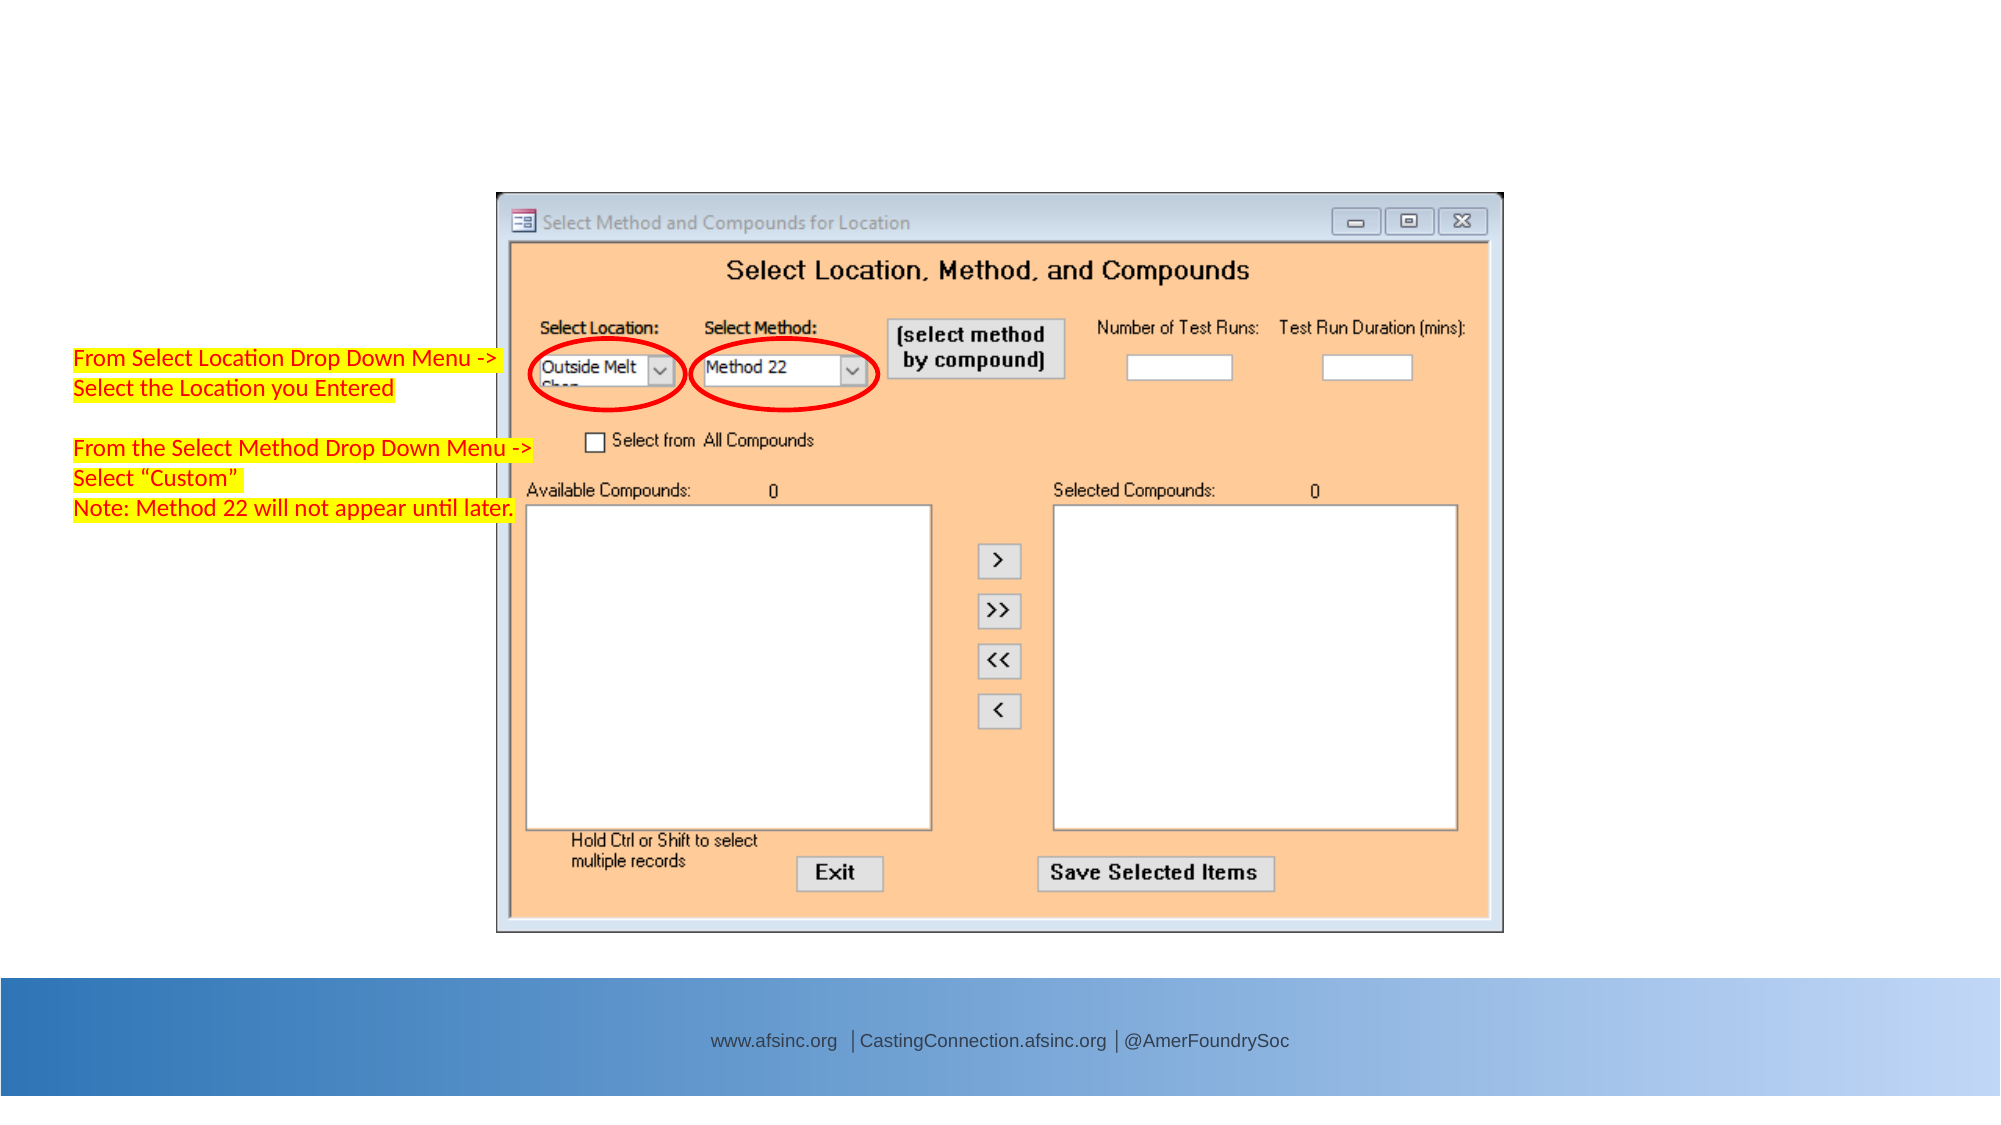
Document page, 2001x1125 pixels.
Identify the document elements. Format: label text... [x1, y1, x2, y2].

picture [496, 191, 1504, 934]
text_box From Select Location Drop Down Menu -> Select the Location you Entered From the Select Method Drop Down Menu -> Select “Custom” Note: Method 22 will not appear until later. [58, 334, 496, 529]
